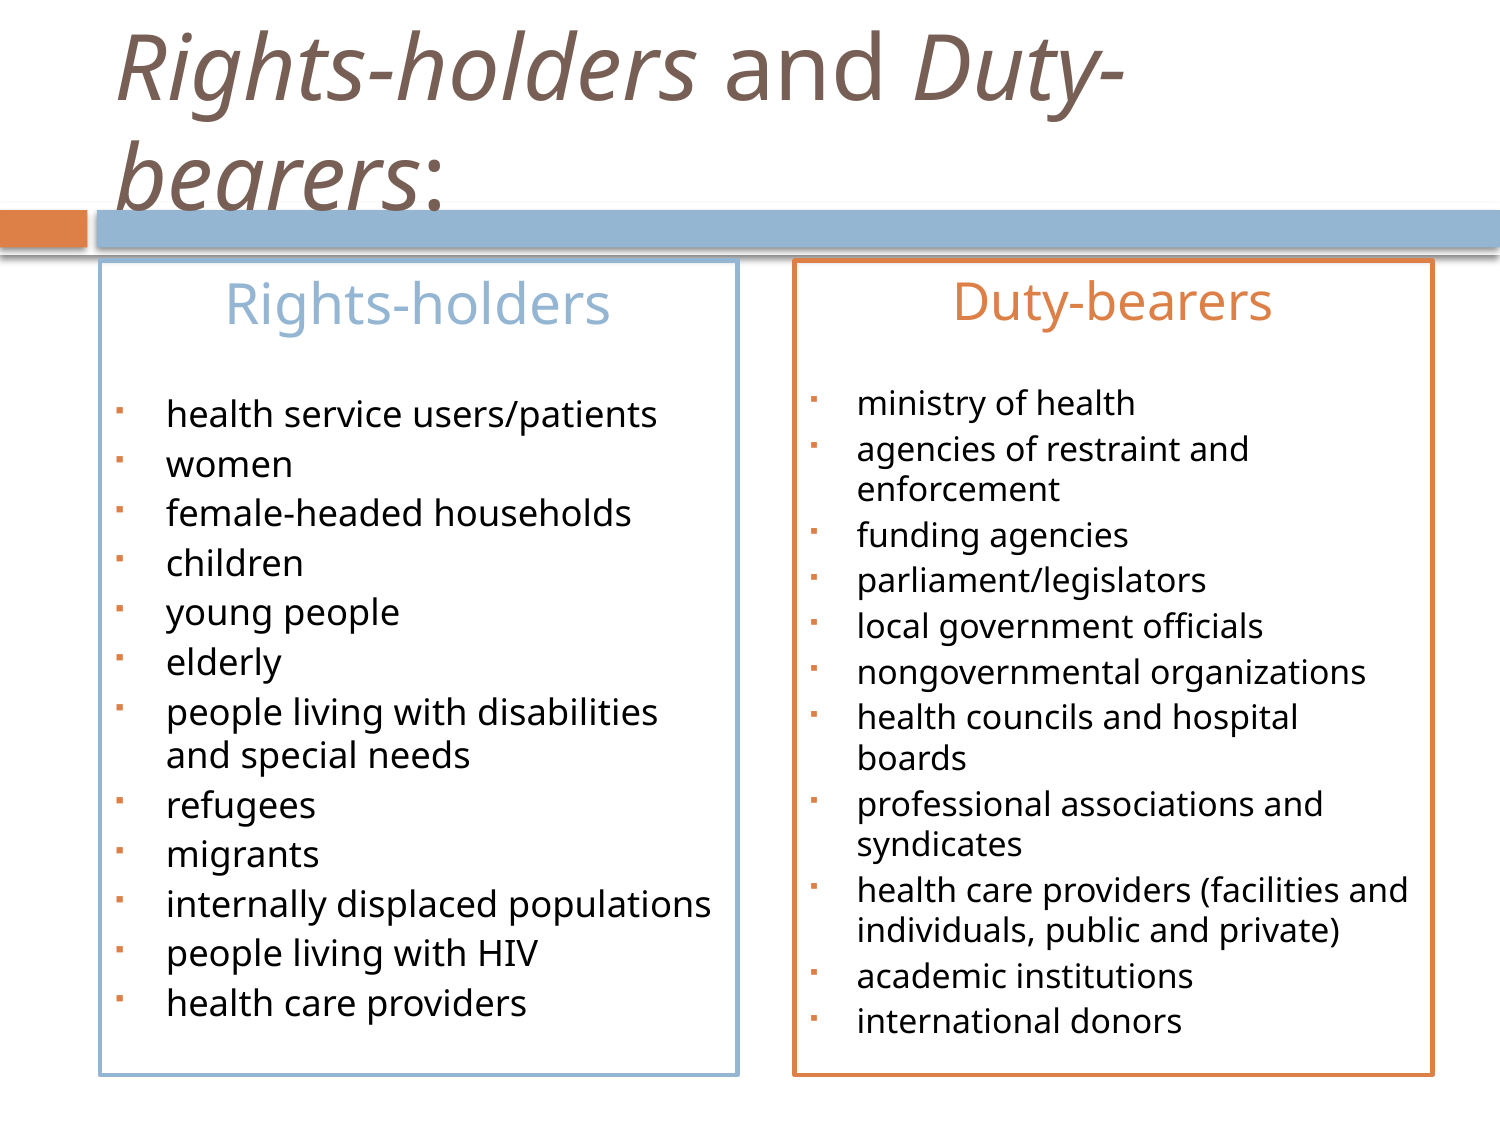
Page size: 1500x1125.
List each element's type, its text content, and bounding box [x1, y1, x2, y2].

title Rights-holders and Duty-bearers: [99, 37, 1438, 200]
list Duty-bearers ministry of health agencies of restraint and enforcement funding agencies parliament/legislators local government officials nongovernmental organizations health councils and hospital boards professional associations and syndicates health care providers (facilities and individuals, public and private) academic institutions international donors [794, 260, 1433, 1075]
list Rights-holders health service users/patients women female-headed households children young people elderly people living with disabilities and special needs refugees migrants internally displaced populations people living with HIV health care providers [99, 260, 738, 1075]
